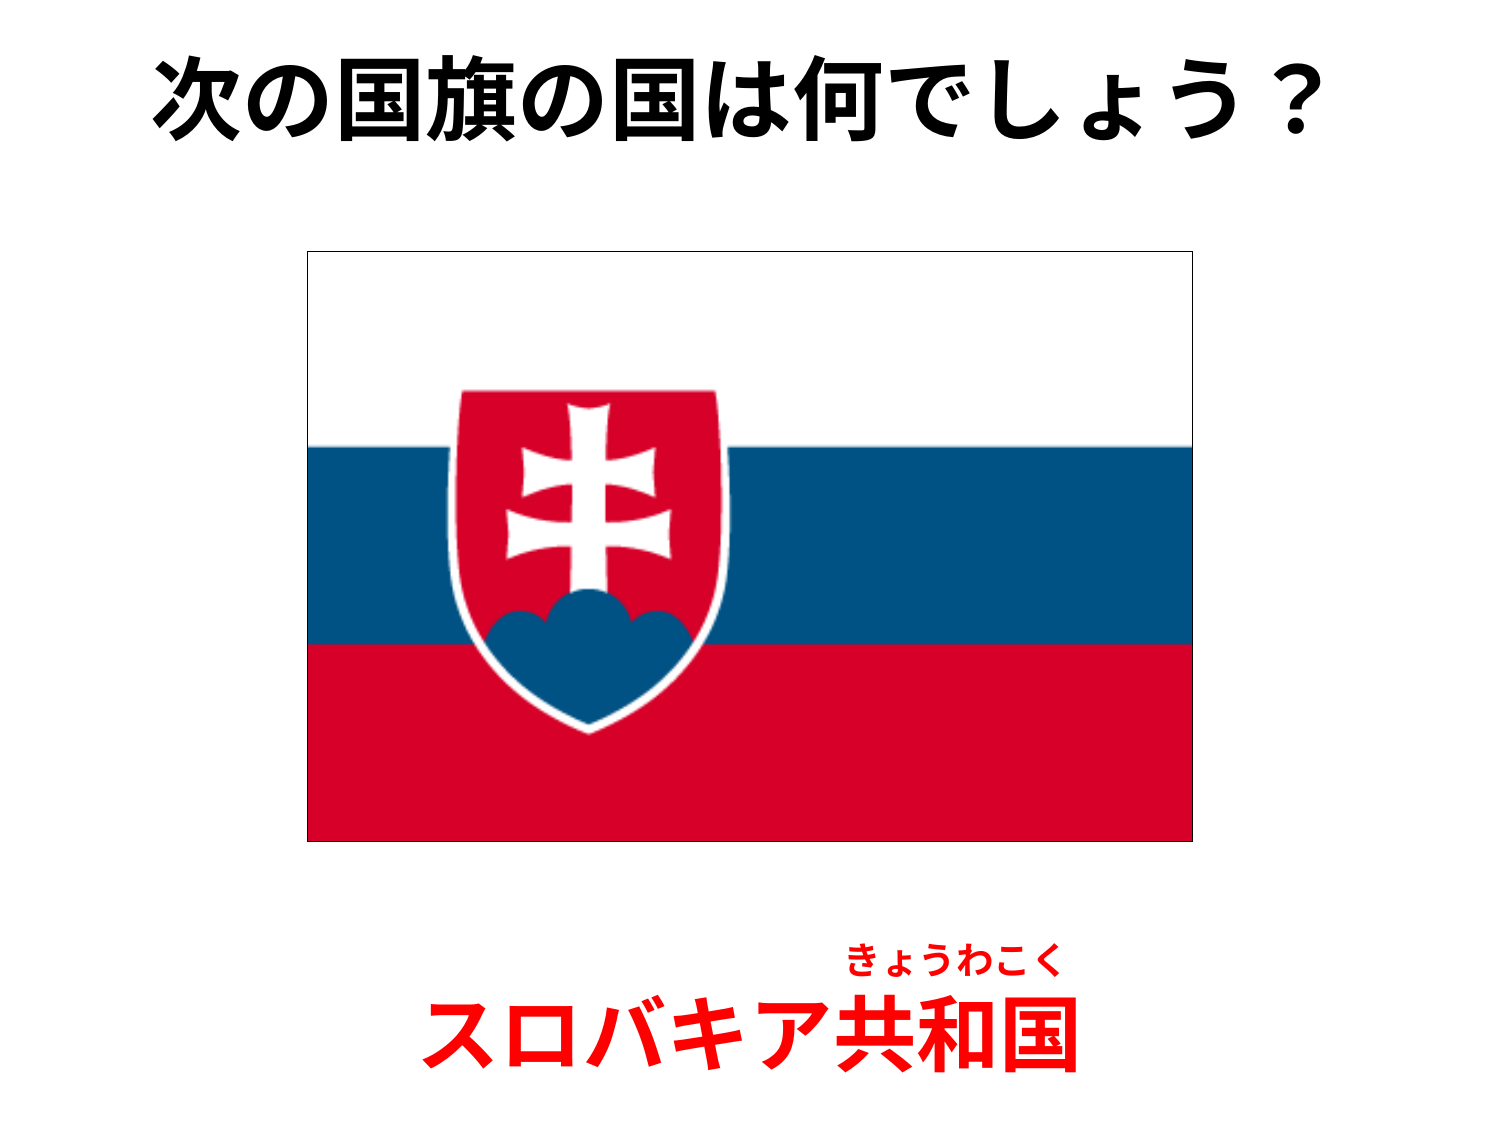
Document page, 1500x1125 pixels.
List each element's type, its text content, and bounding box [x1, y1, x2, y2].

text_box 次の国旗の国は何でしょう？ [135, 0, 1364, 208]
text_box きょうわこく スロバキア共和国 [0, 929, 1500, 1125]
picture [307, 251, 1193, 844]
